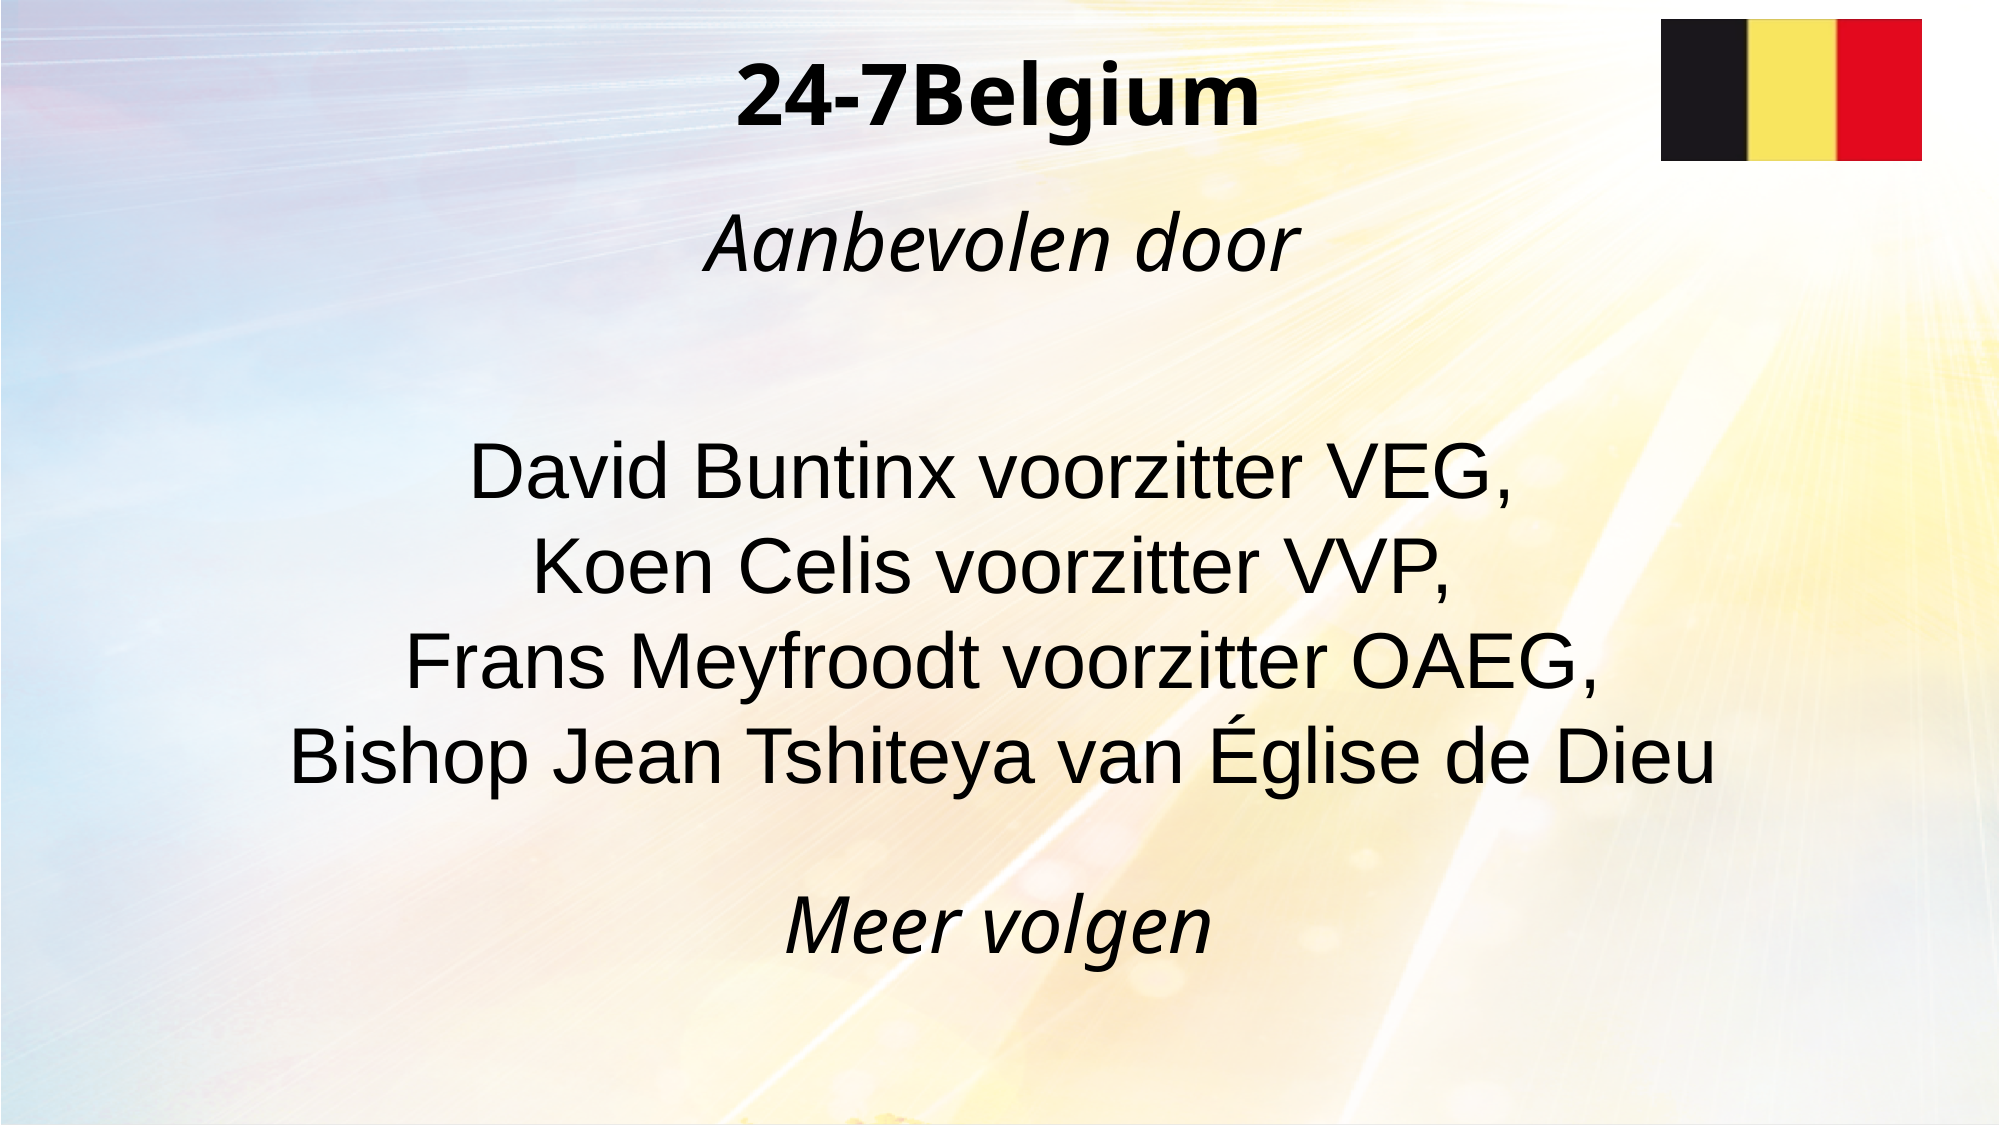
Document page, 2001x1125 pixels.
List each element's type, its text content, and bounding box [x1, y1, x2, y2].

text_box David Buntinx voorzitter VEG, Koen Celis voorzitter VVP, Frans Meyfroodt voorzitter OAEG, Bishop Jean Tshiteya van Église de Dieu [253, 515, 1754, 703]
text_box Meer volgen [768, 866, 1230, 977]
text_box Aanbevolen door [691, 184, 1316, 295]
text_box 24-7Belgium [249, 0, 1750, 185]
picture [1661, 18, 1922, 162]
